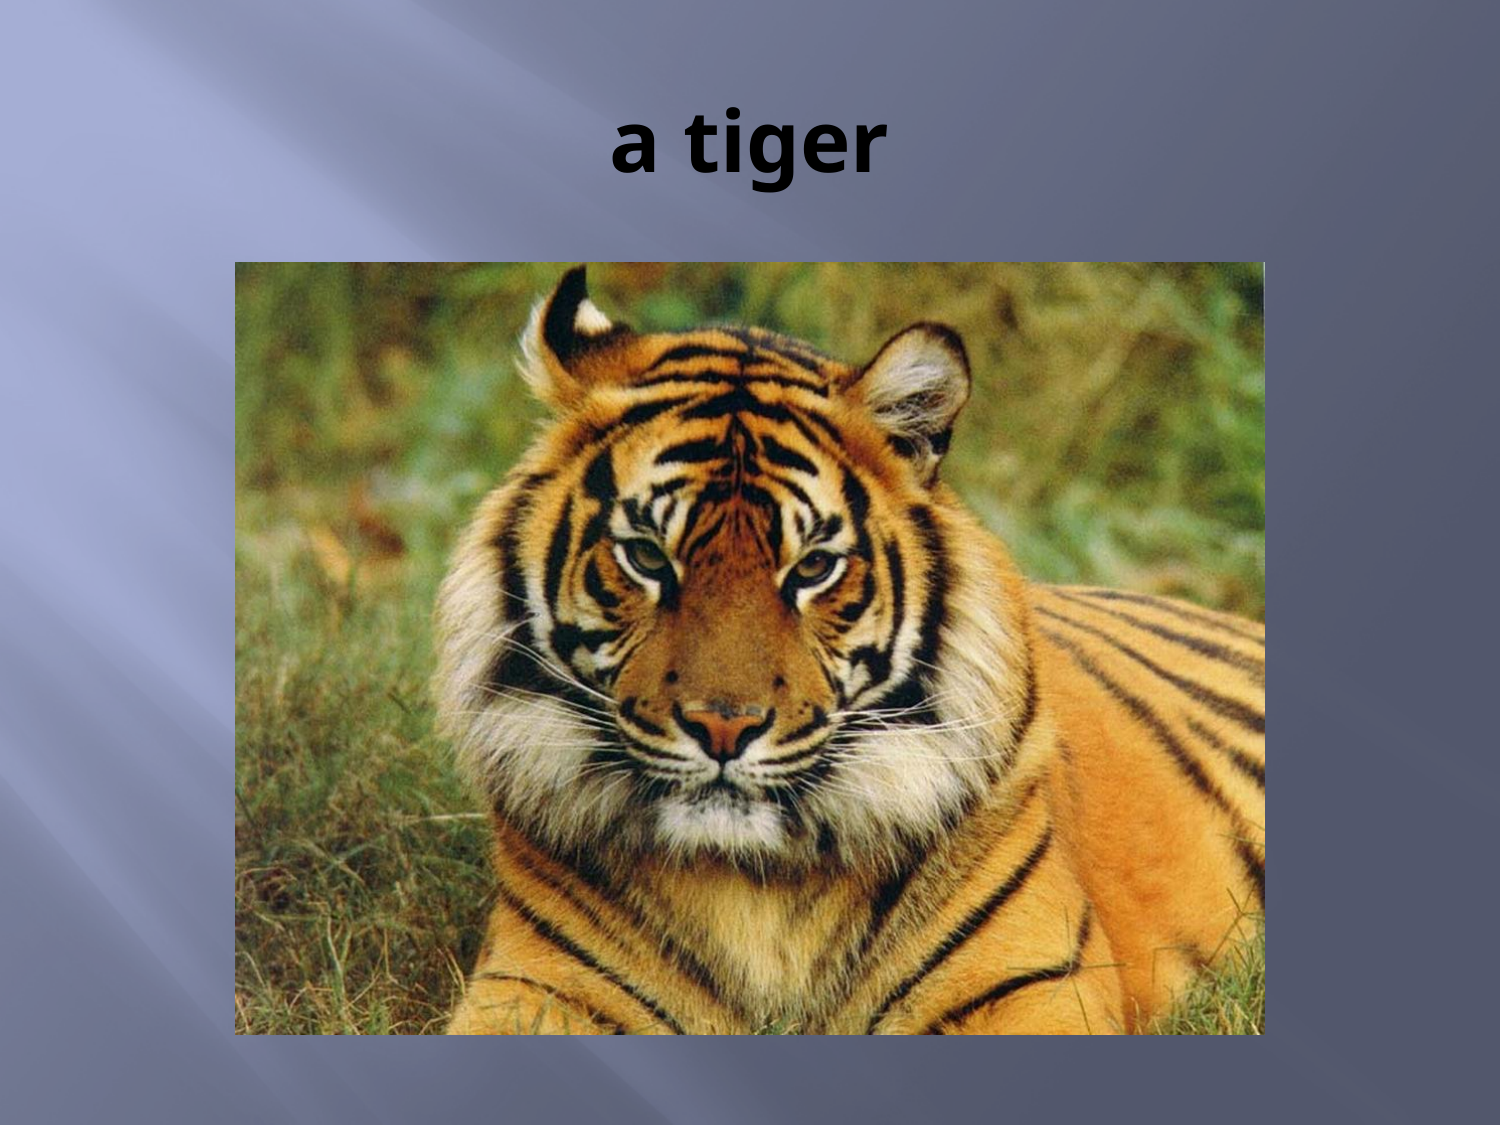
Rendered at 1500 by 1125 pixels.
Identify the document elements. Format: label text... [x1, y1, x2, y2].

title a tiger [75, 45, 1425, 233]
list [234, 262, 1266, 1036]
